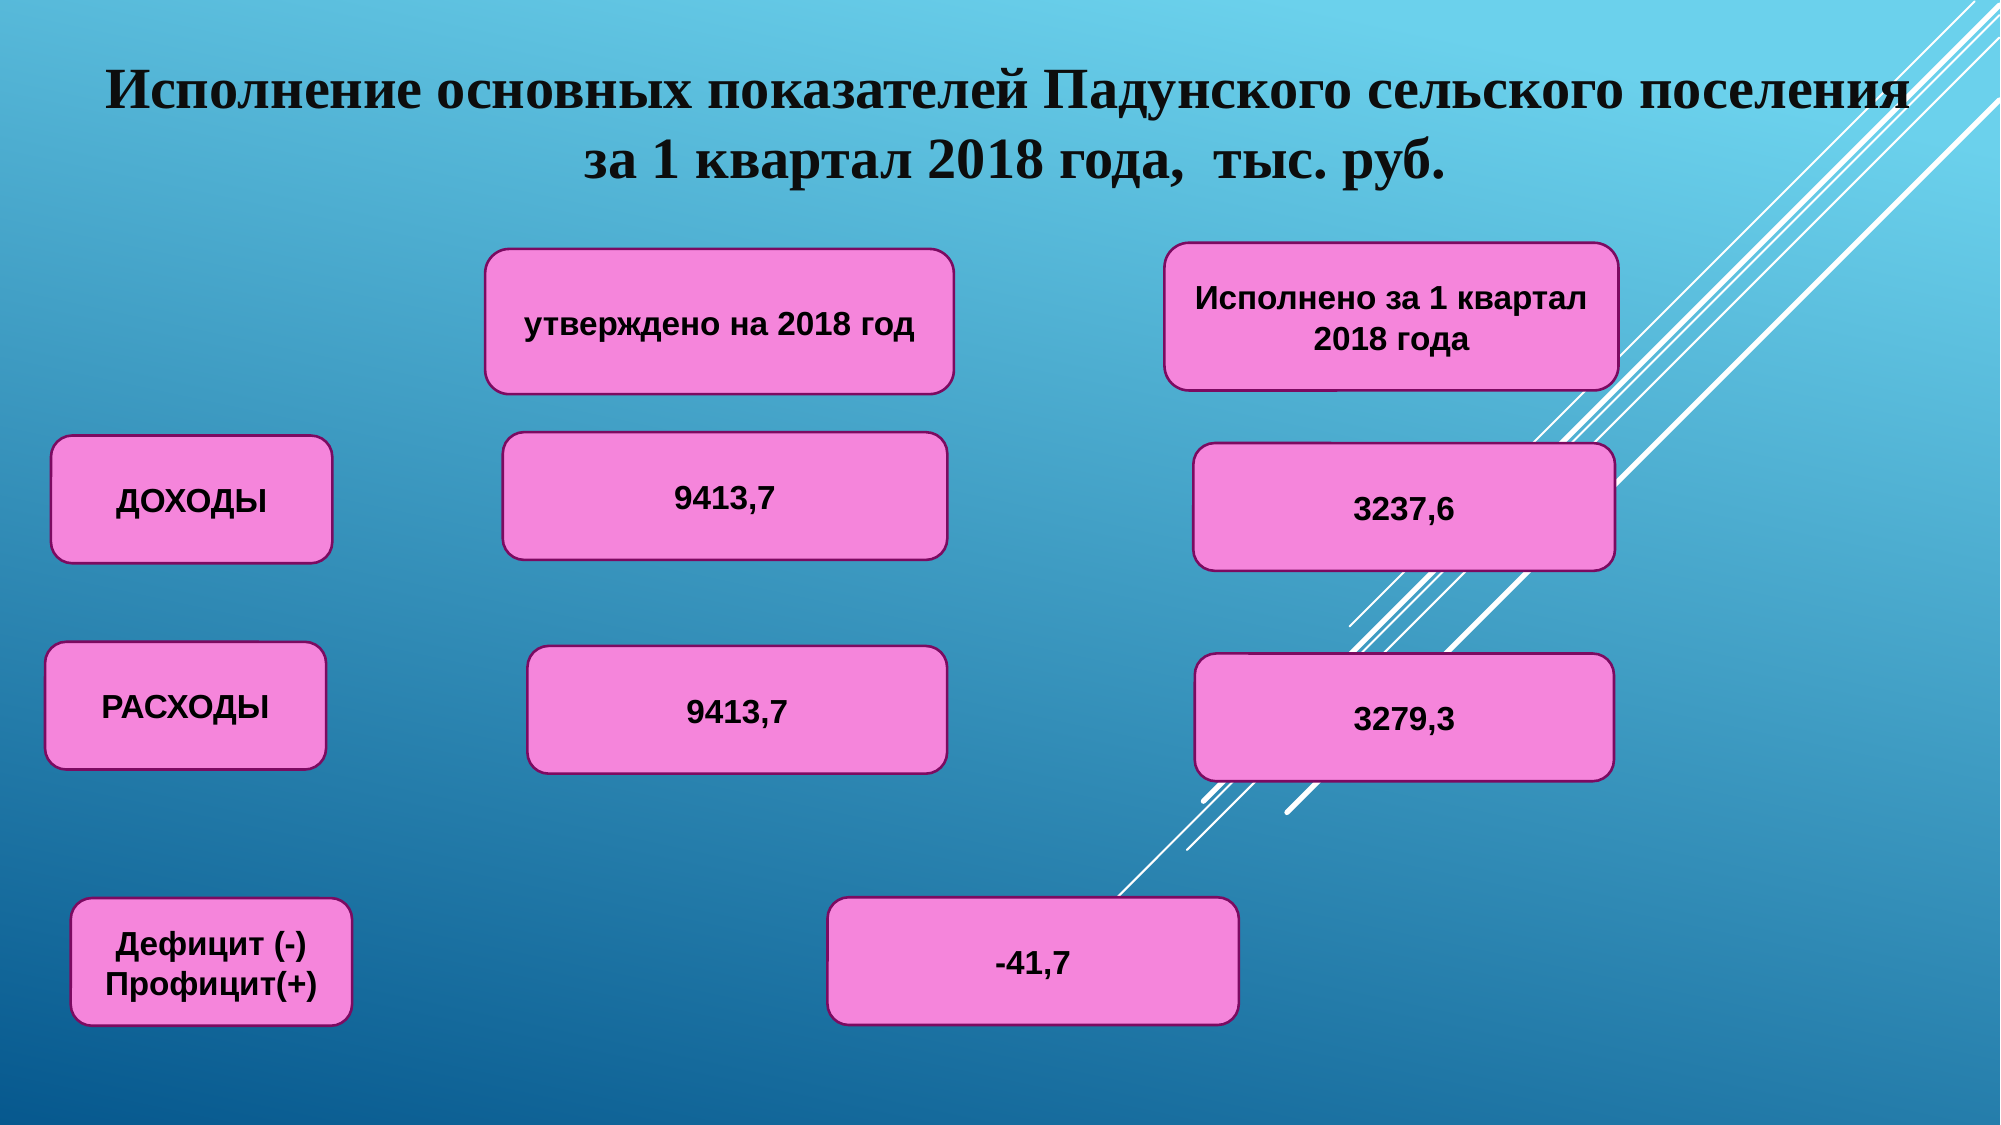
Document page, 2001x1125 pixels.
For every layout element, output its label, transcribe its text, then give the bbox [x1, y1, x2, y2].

text_box 3237,6 [1191, 441, 1617, 573]
text_box Исполнено за 1 квартал 2018 года [1163, 241, 1620, 392]
text_box 9413,7 [501, 430, 949, 562]
text_box 9413,7 [526, 644, 949, 775]
text_box 3279,3 [1193, 652, 1616, 783]
text_box Дефицит (-) Профицит(+) [69, 896, 354, 1028]
text_box РАСХОДЫ [43, 640, 328, 771]
text_box -41,7 [826, 895, 1241, 1027]
text_box утверждено на 2018 год [483, 247, 956, 396]
text_box Исполнение основных показателей Падунского сельского поселения за 1 квартал 2018 года, тыс. руб. [16, 42, 2000, 198]
text_box ДОХОДЫ [49, 434, 334, 565]
